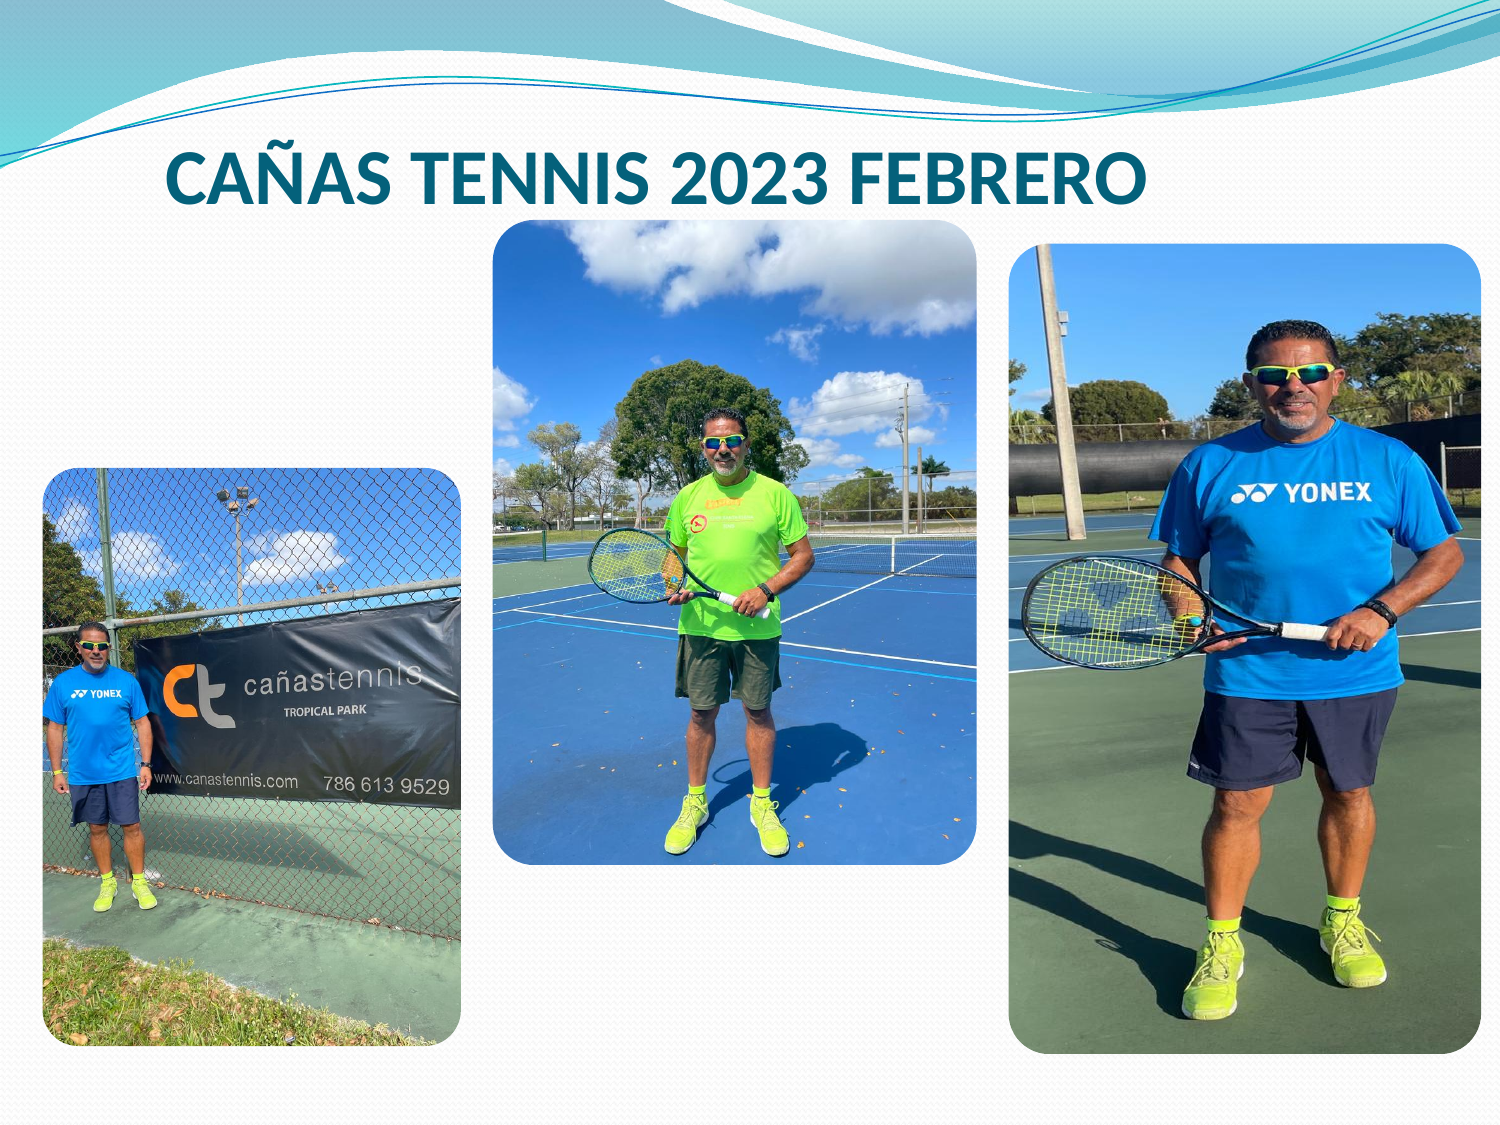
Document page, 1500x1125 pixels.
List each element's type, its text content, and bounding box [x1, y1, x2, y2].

picture [492, 219, 977, 866]
title CAÑAS TENNIS 2023 FEBRERO [75, 115, 1425, 220]
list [42, 467, 462, 1047]
picture [1008, 243, 1482, 1055]
